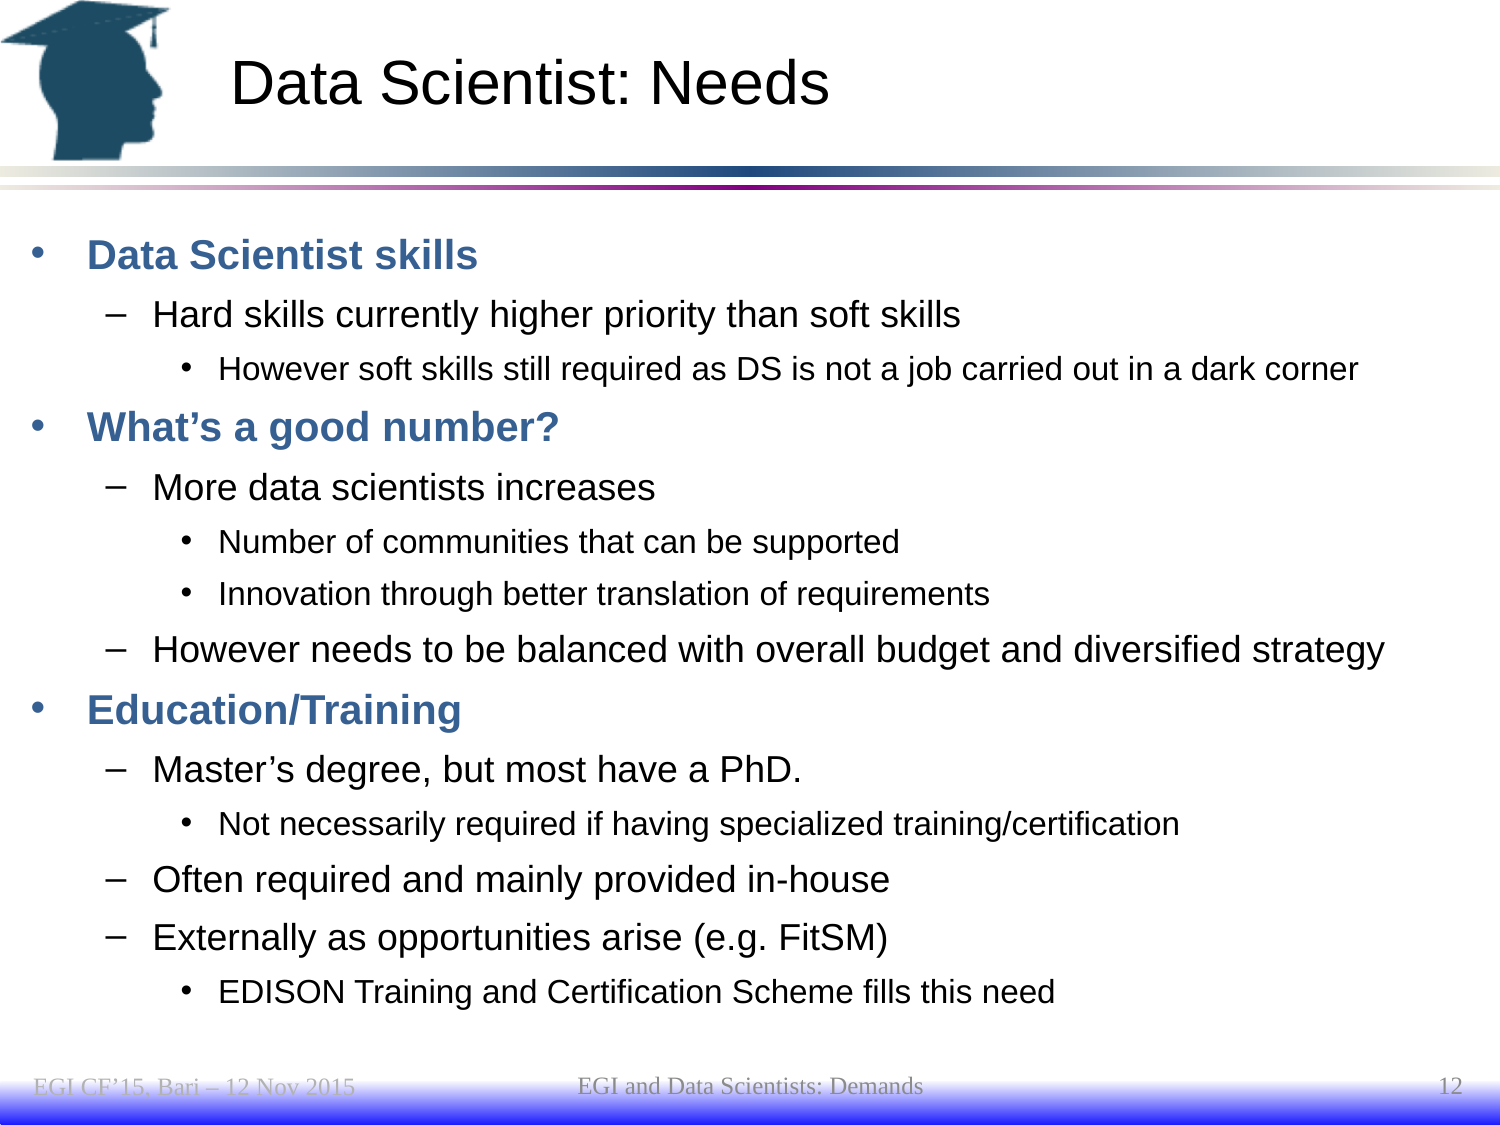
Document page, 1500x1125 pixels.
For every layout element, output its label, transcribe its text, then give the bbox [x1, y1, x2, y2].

title Data Scientist: Needs [218, 24, 1425, 135]
list Data Scientist skills Hard skills currently higher priority than soft skills However soft skills still required as DS is not a job carried out in a dark corner What’s a good number? More data scientists increases Number of communities that can be supported Innovation through better translation of requirements However needs to be balanced with overall budget and diversified strategy Education/Training Master’s degree, but most have a PhD. Not necessarily required if having specialized training/certification Often required and mainly provided in-house Externally as opportunities arise (e.g. FitSM) EDISON Training and Certification Scheme fills this need [15, 219, 1471, 1059]
footer EGI and Data Scientists: Demands [513, 1063, 989, 1106]
picture [0, 0, 172, 162]
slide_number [18, 1064, 378, 1106]
slide_number 12 [1128, 1064, 1478, 1106]
